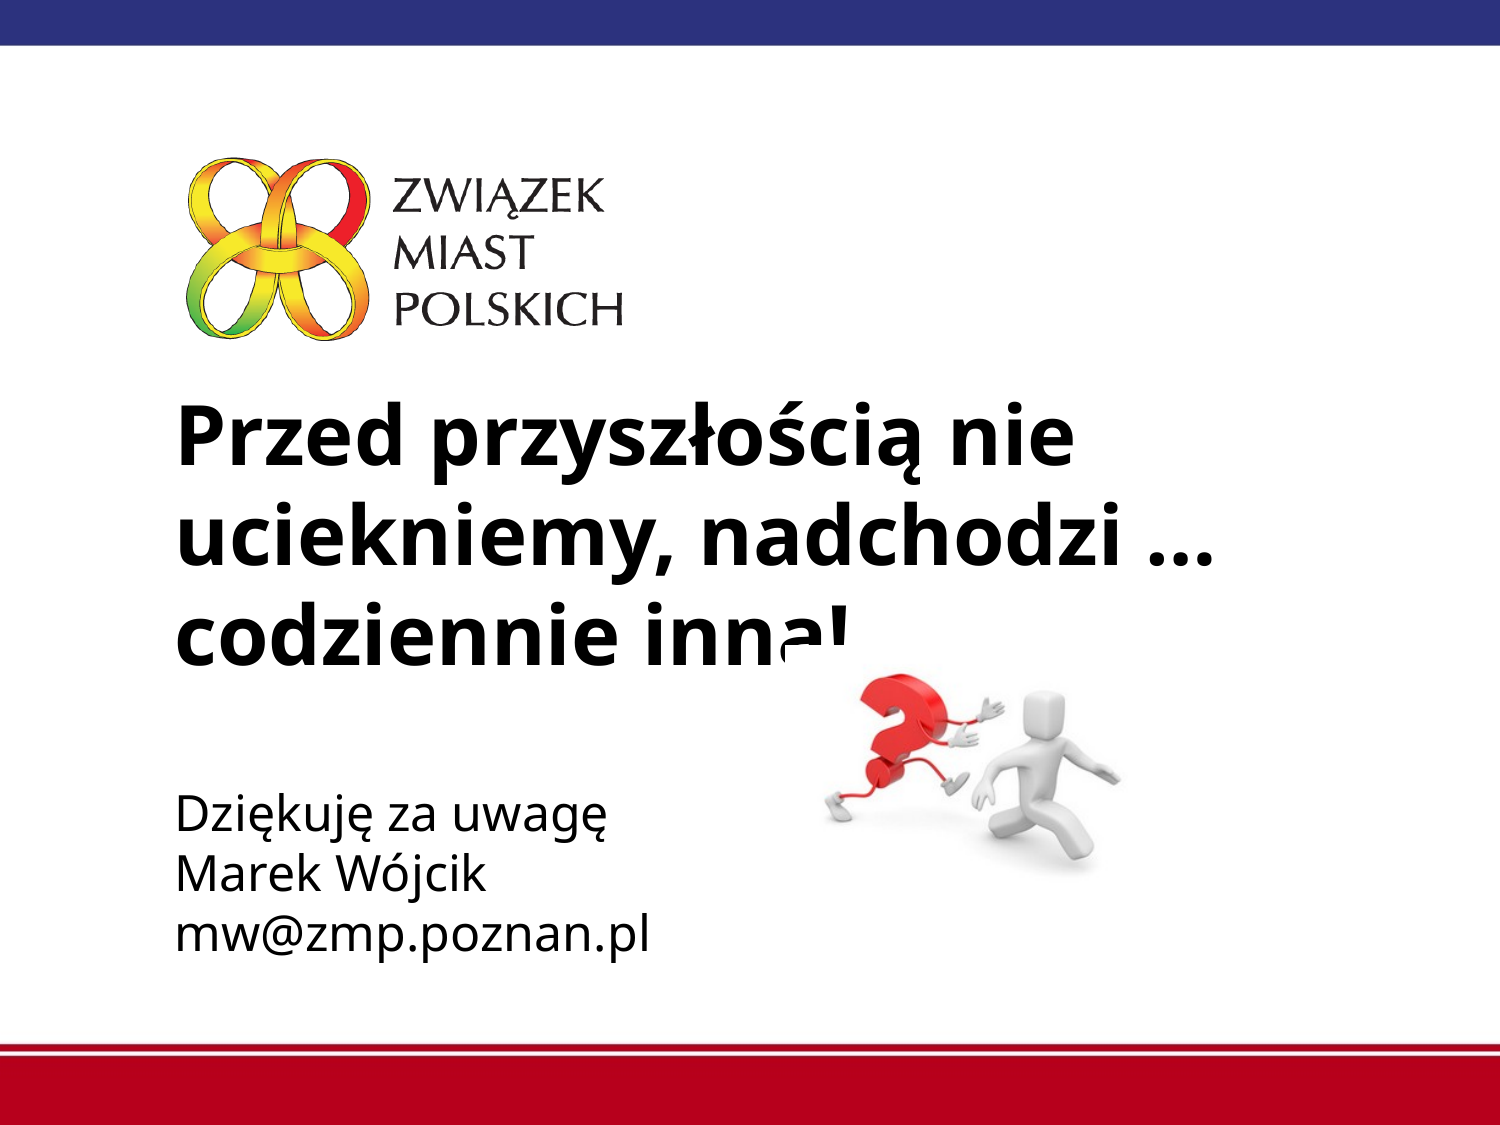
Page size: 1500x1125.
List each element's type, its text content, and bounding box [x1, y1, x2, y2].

title Przed przyszłością nie uciekniemy, nadchodzi …codziennie inna! Dziękuję za uwagę Marek Wójcik mw@zmp.poznan.pl [159, 374, 1435, 599]
picture [0, 0, 1500, 1125]
